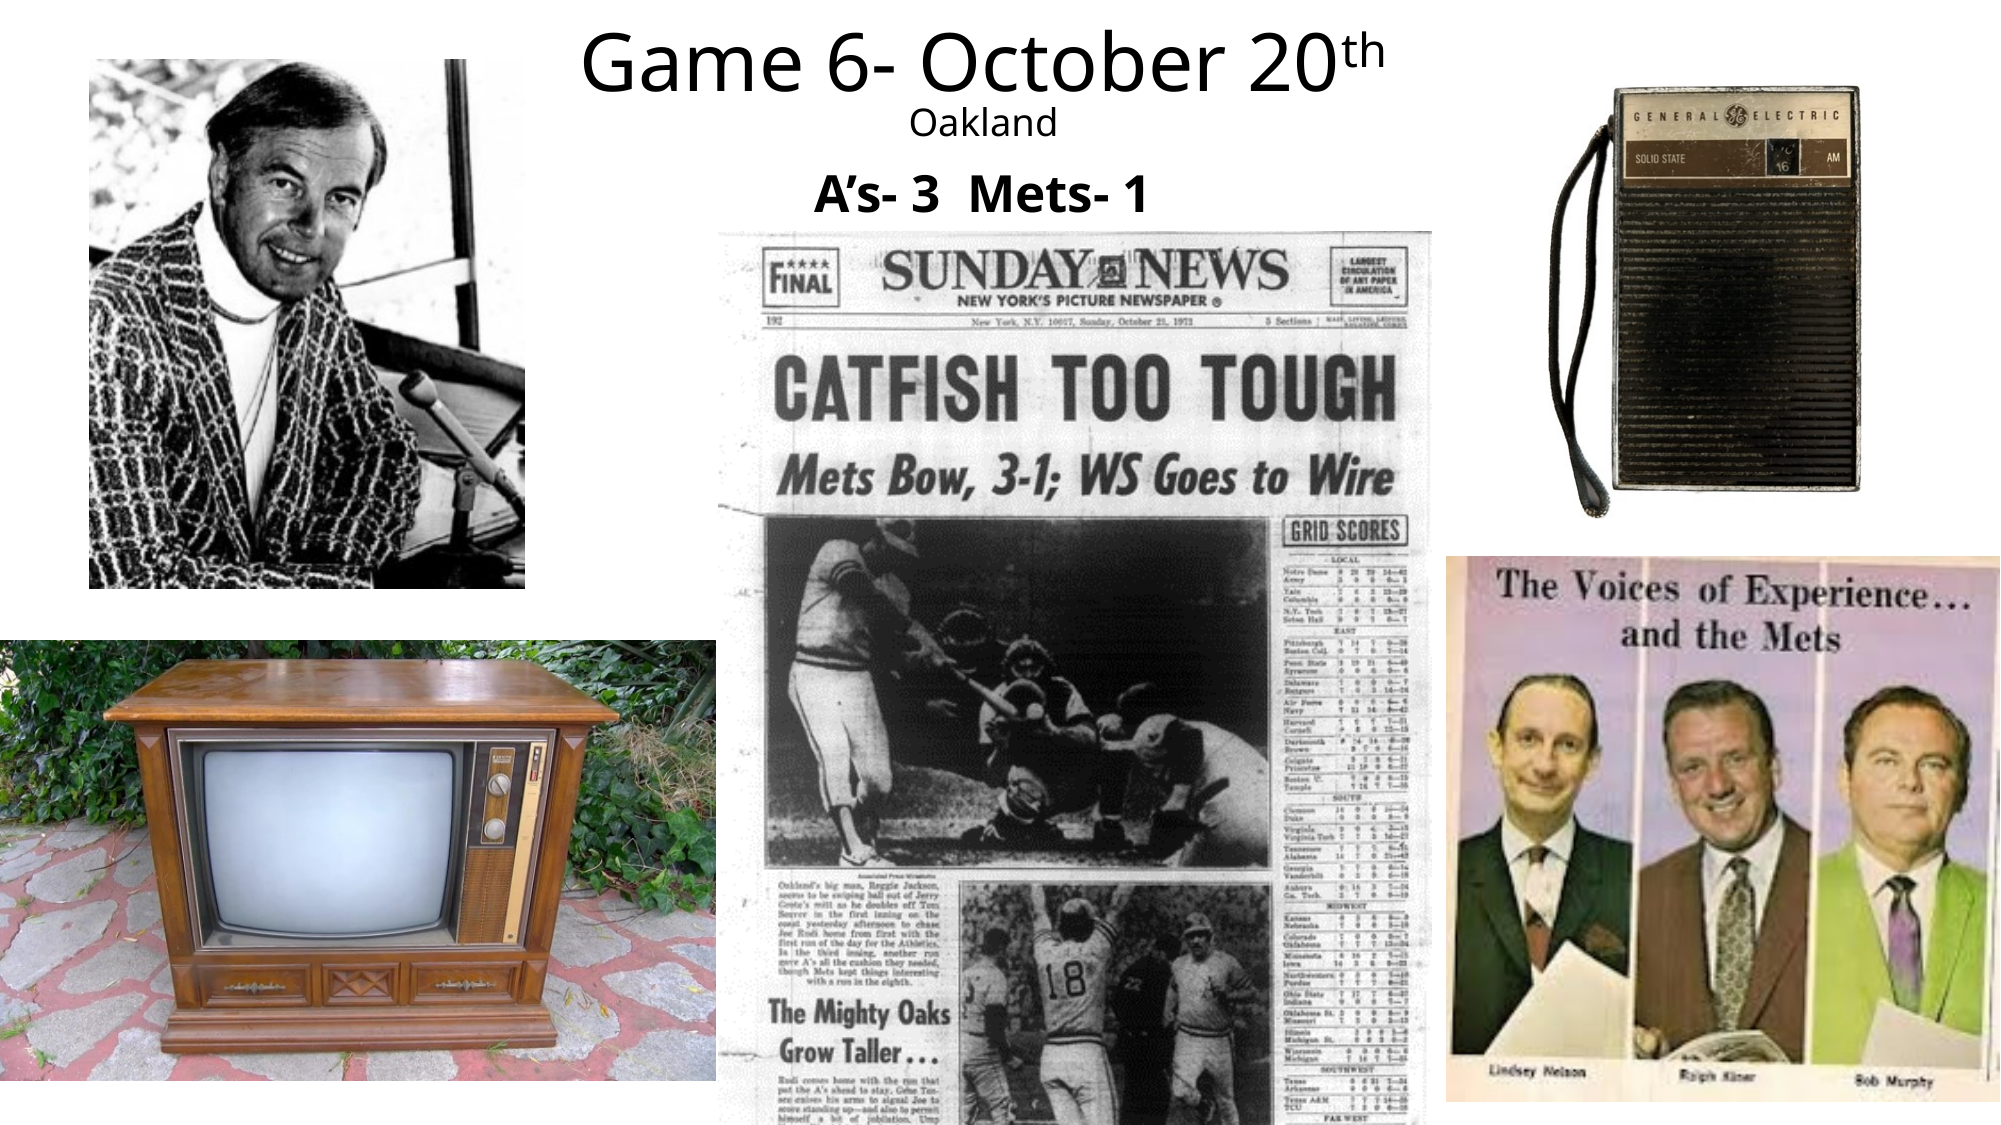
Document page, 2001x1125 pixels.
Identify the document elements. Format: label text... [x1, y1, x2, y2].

picture [718, 231, 1432, 1125]
title Game 6- October 20th Oakland A’s- 3 Mets- 1 [121, 14, 1847, 232]
picture [1446, 556, 2000, 1103]
picture [1548, 85, 1862, 519]
picture [0, 640, 716, 1081]
picture [89, 59, 525, 589]
